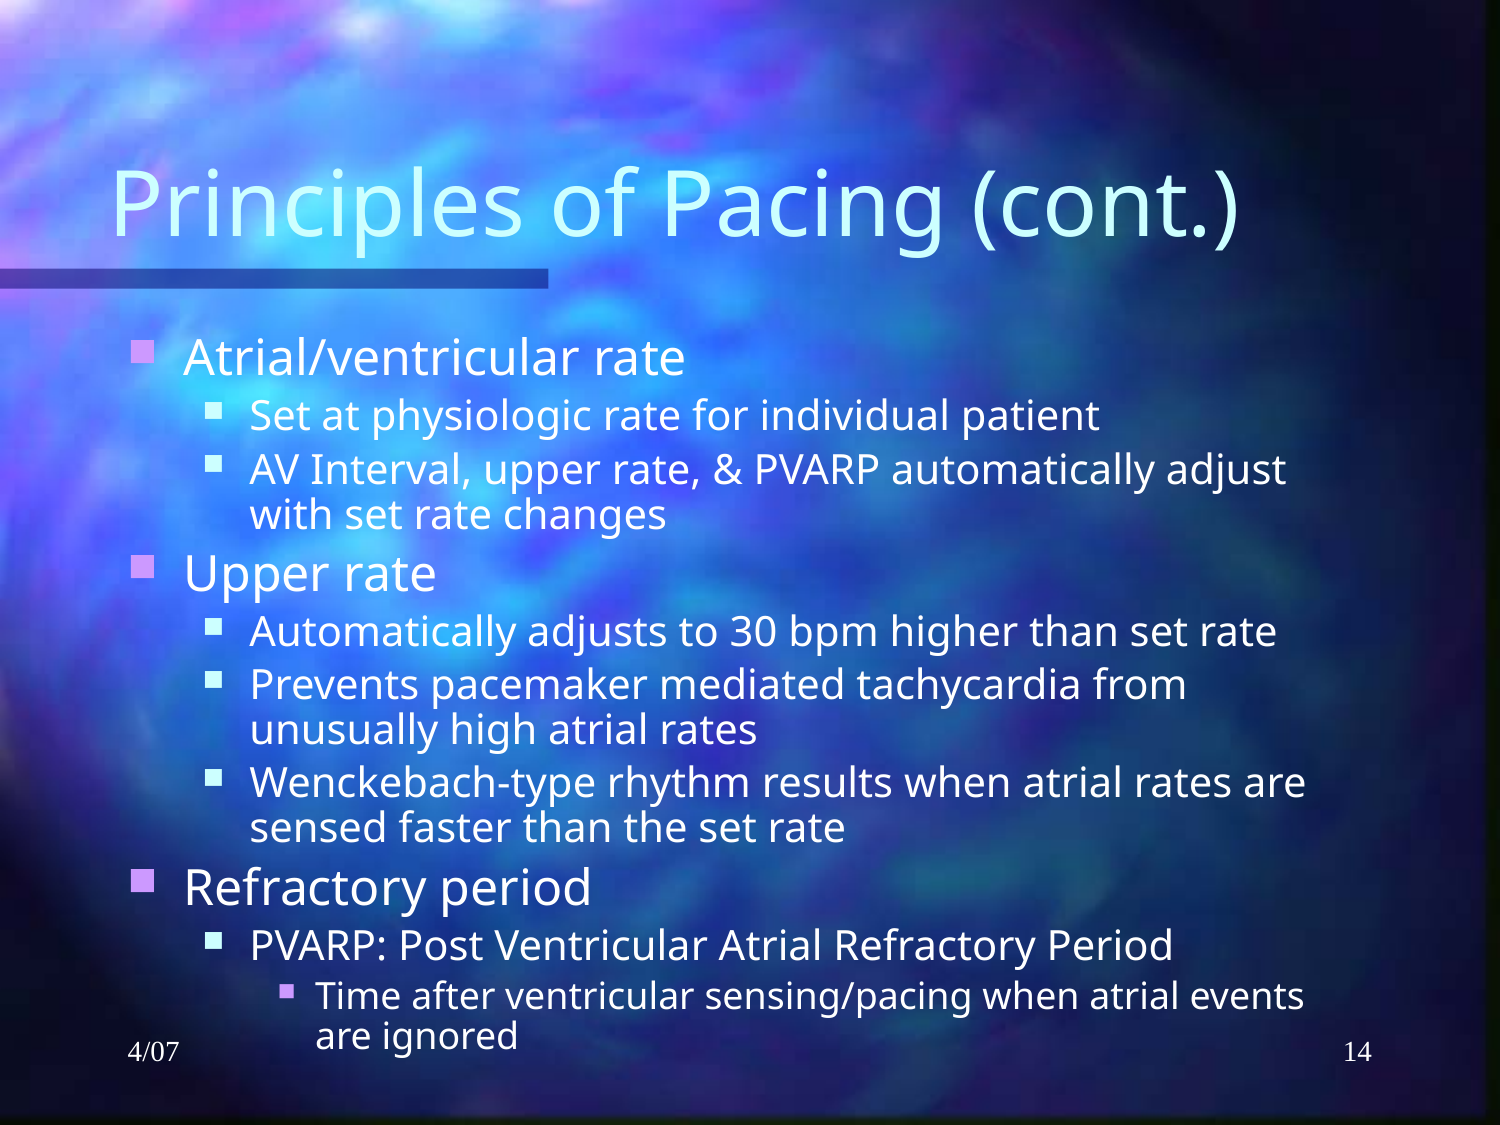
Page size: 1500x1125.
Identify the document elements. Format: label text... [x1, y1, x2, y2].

slide_number 14 [1074, 1024, 1388, 1101]
list Atrial/ventricular rate Set at physiologic rate for individual patient AV Interval, upper rate, & PVARP automatically adjust with set rate changes Upper rate Automatically adjusts to 30 bpm higher than set rate Prevents pacemaker mediated tachycardia from unusually high atrial rates Wenckebach-type rhythm results when atrial rates are sensed faster than the set rate Refractory period PVARP: Post Ventricular Atrial Refractory Period Time after ventricular sensing/pacing when atrial events are ignored [112, 324, 1388, 1001]
picture [0, 0, 1500, 1125]
title Principles of Pacing (cont.) [37, 74, 1313, 263]
slide_number 4/07 [112, 1024, 426, 1101]
